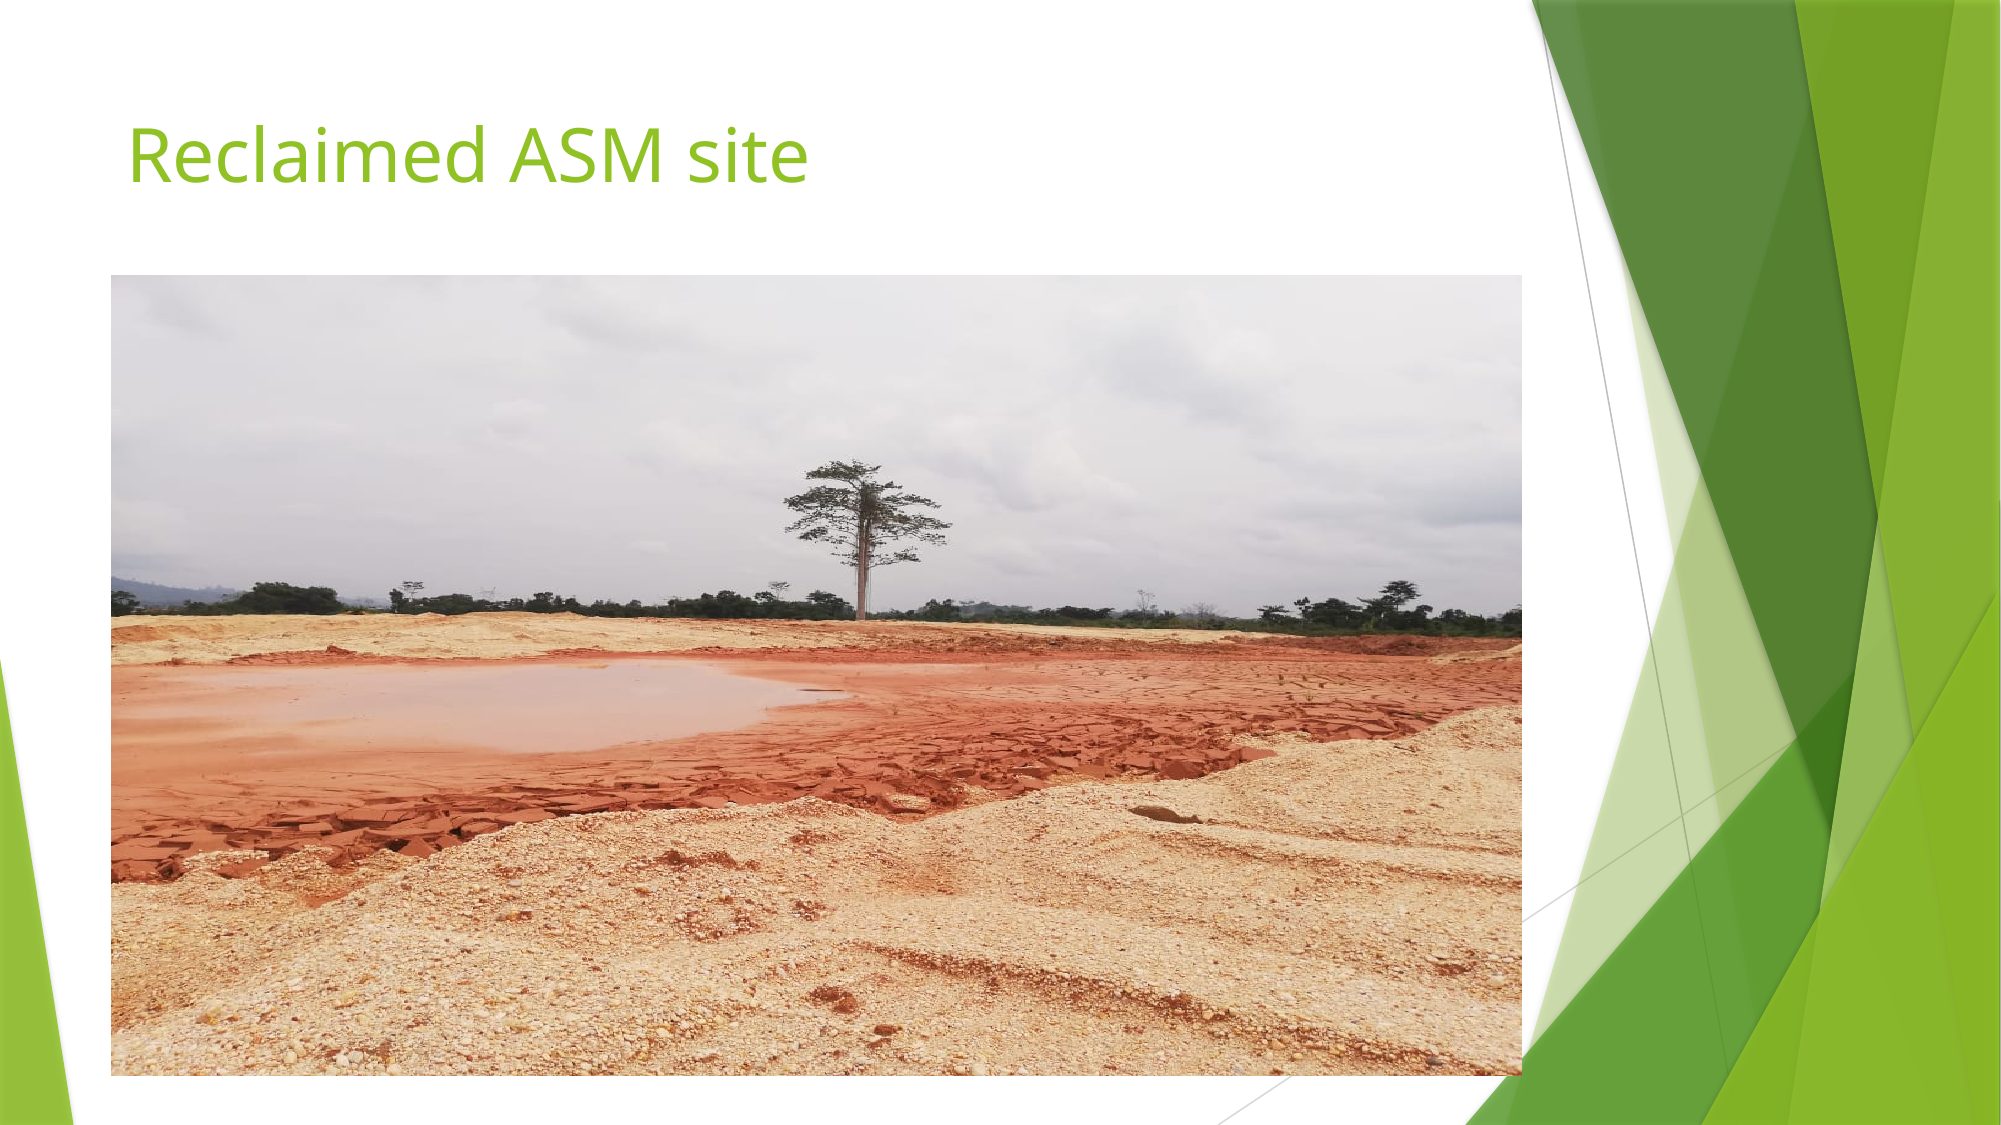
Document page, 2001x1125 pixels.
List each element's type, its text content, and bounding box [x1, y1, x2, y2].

title Reclaimed ASM site [111, 99, 1522, 274]
picture [110, 274, 1522, 1077]
